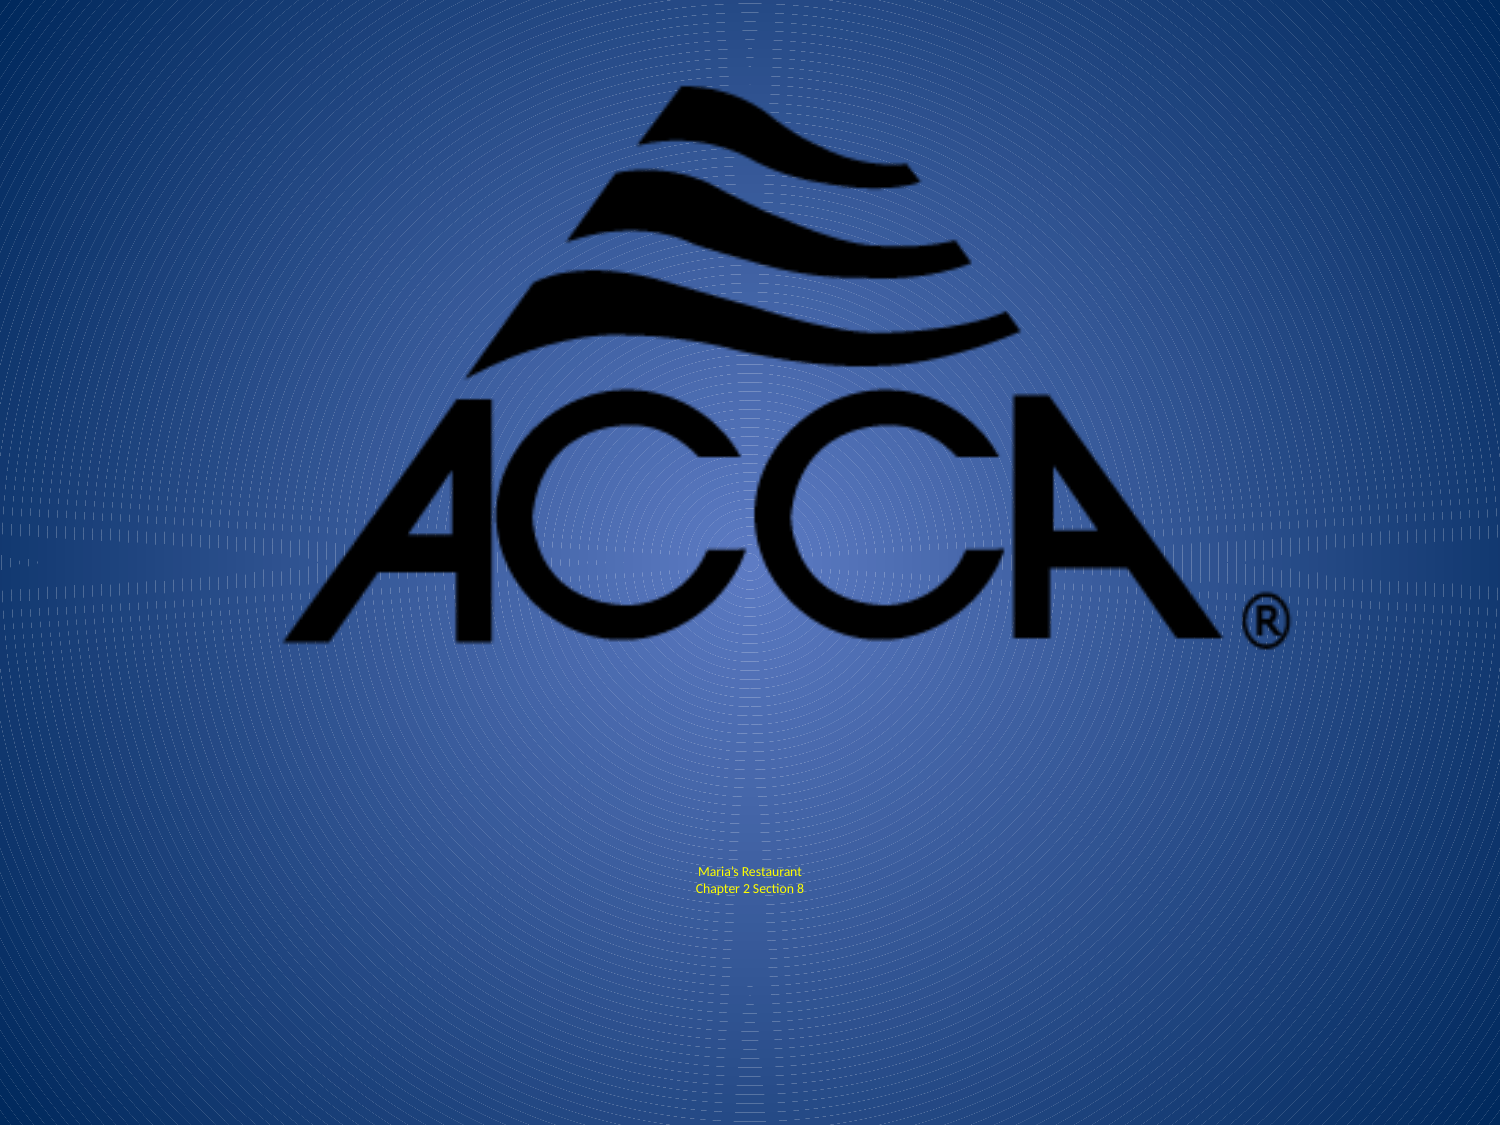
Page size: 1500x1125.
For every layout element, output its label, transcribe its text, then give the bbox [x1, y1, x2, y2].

picture [237, 24, 1334, 738]
title Maria’s Restaurant Chapter 2 Section 8 [0, 837, 1500, 938]
